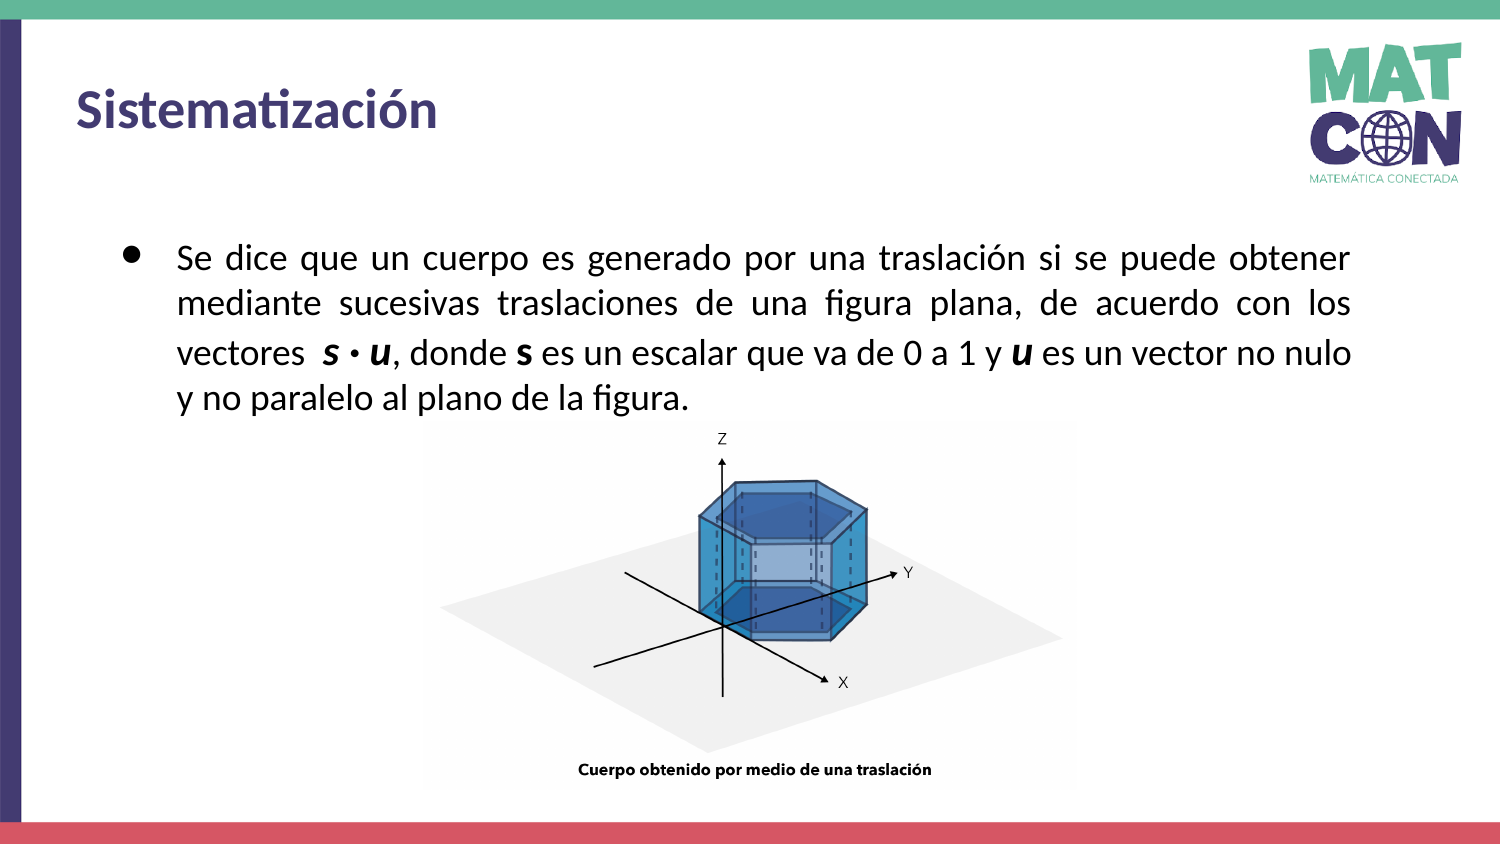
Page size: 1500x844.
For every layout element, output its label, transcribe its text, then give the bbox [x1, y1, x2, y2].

text_box Sistematización [65, 67, 1071, 146]
text_box Se dice que un cuerpo es generado por una traslación si se puede obtener mediante sucesivas traslaciones de una figura plana, de acuerdo con los vectores s · u, donde s es un escalar que va de 0 a 1 y u es un vector no nulo y no paralelo al plano de la figura. [90, 227, 1364, 424]
picture [0, 0, 1500, 844]
